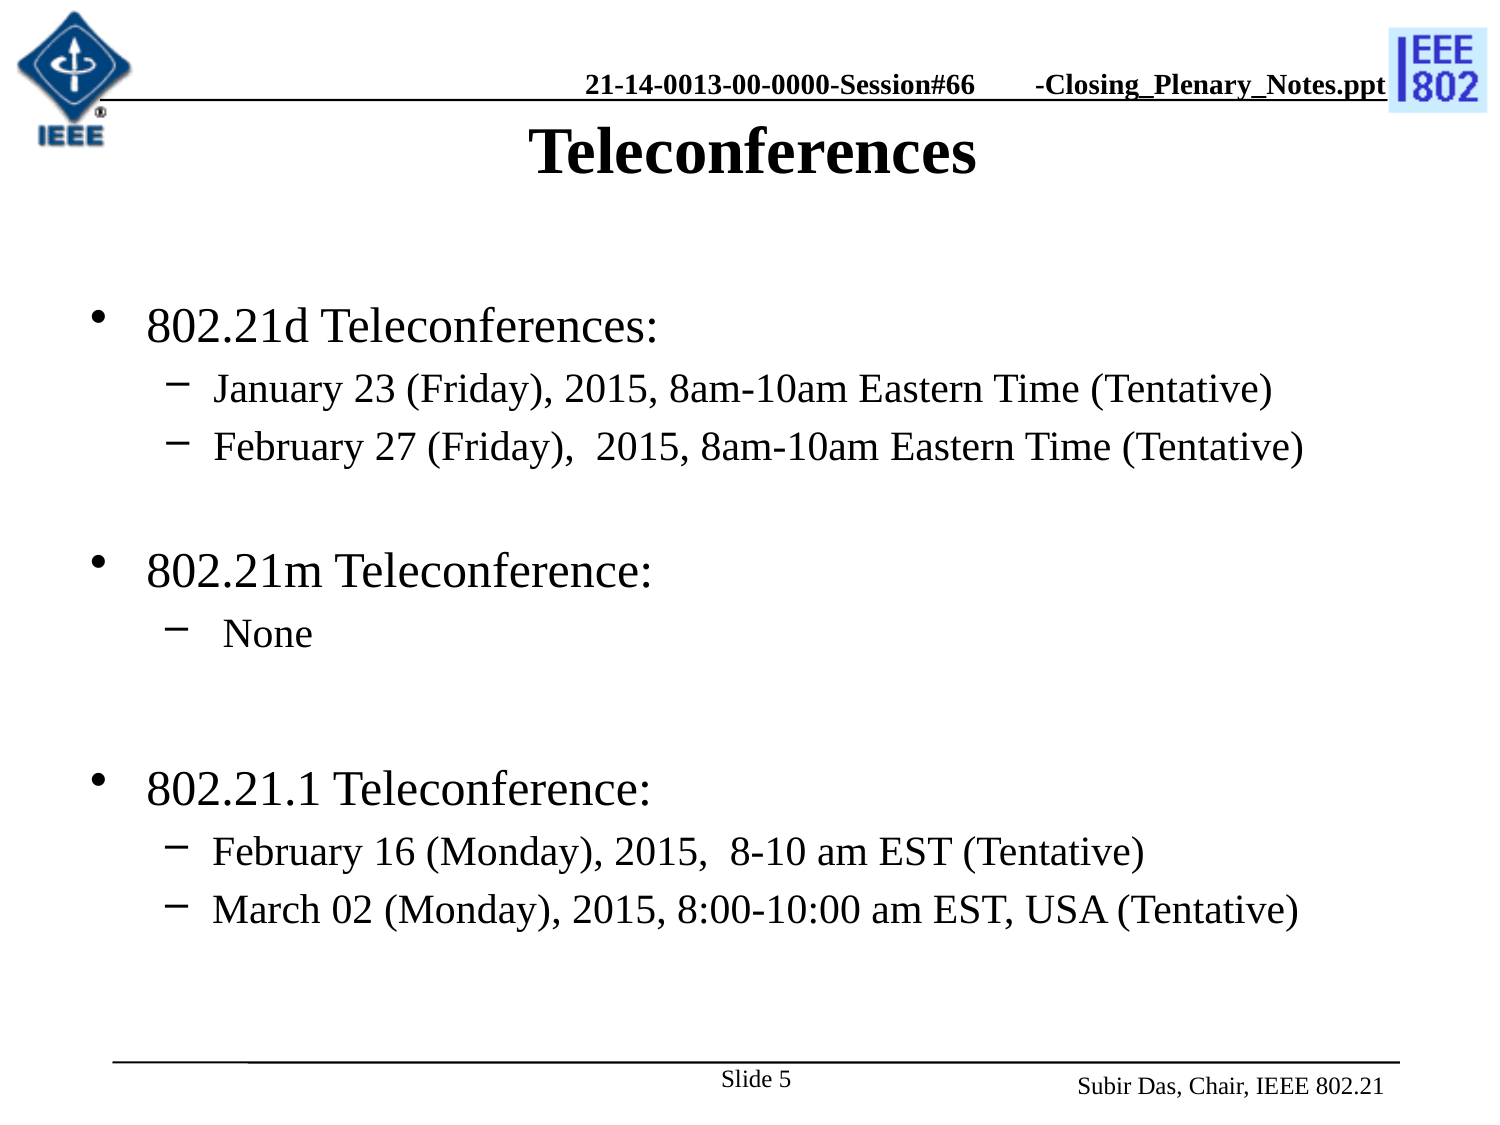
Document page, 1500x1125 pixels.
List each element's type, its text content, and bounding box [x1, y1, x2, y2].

text_box Subir Das, Chair, IEEE 802.21 [1062, 1062, 1413, 1100]
picture [12, 9, 137, 150]
title Teleconferences [74, 99, 1432, 195]
picture [1374, 9, 1499, 138]
slide_number Slide 5 [712, 1061, 800, 1093]
list 802.21d Teleconferences: January 23 (Friday), 2015, 8am-10am Eastern Time (Tentative) February 27 (Friday), 2015, 8am-10am Eastern Time (Tentative) 802.21m Teleconference: None 802.21.1 Teleconference: February 16 (Monday), 2015, 8-10 am EST (Tentative) March 02 (Monday), 2015, 8:00-10:00 am EST, USA (Tentative) [74, 224, 1437, 1013]
